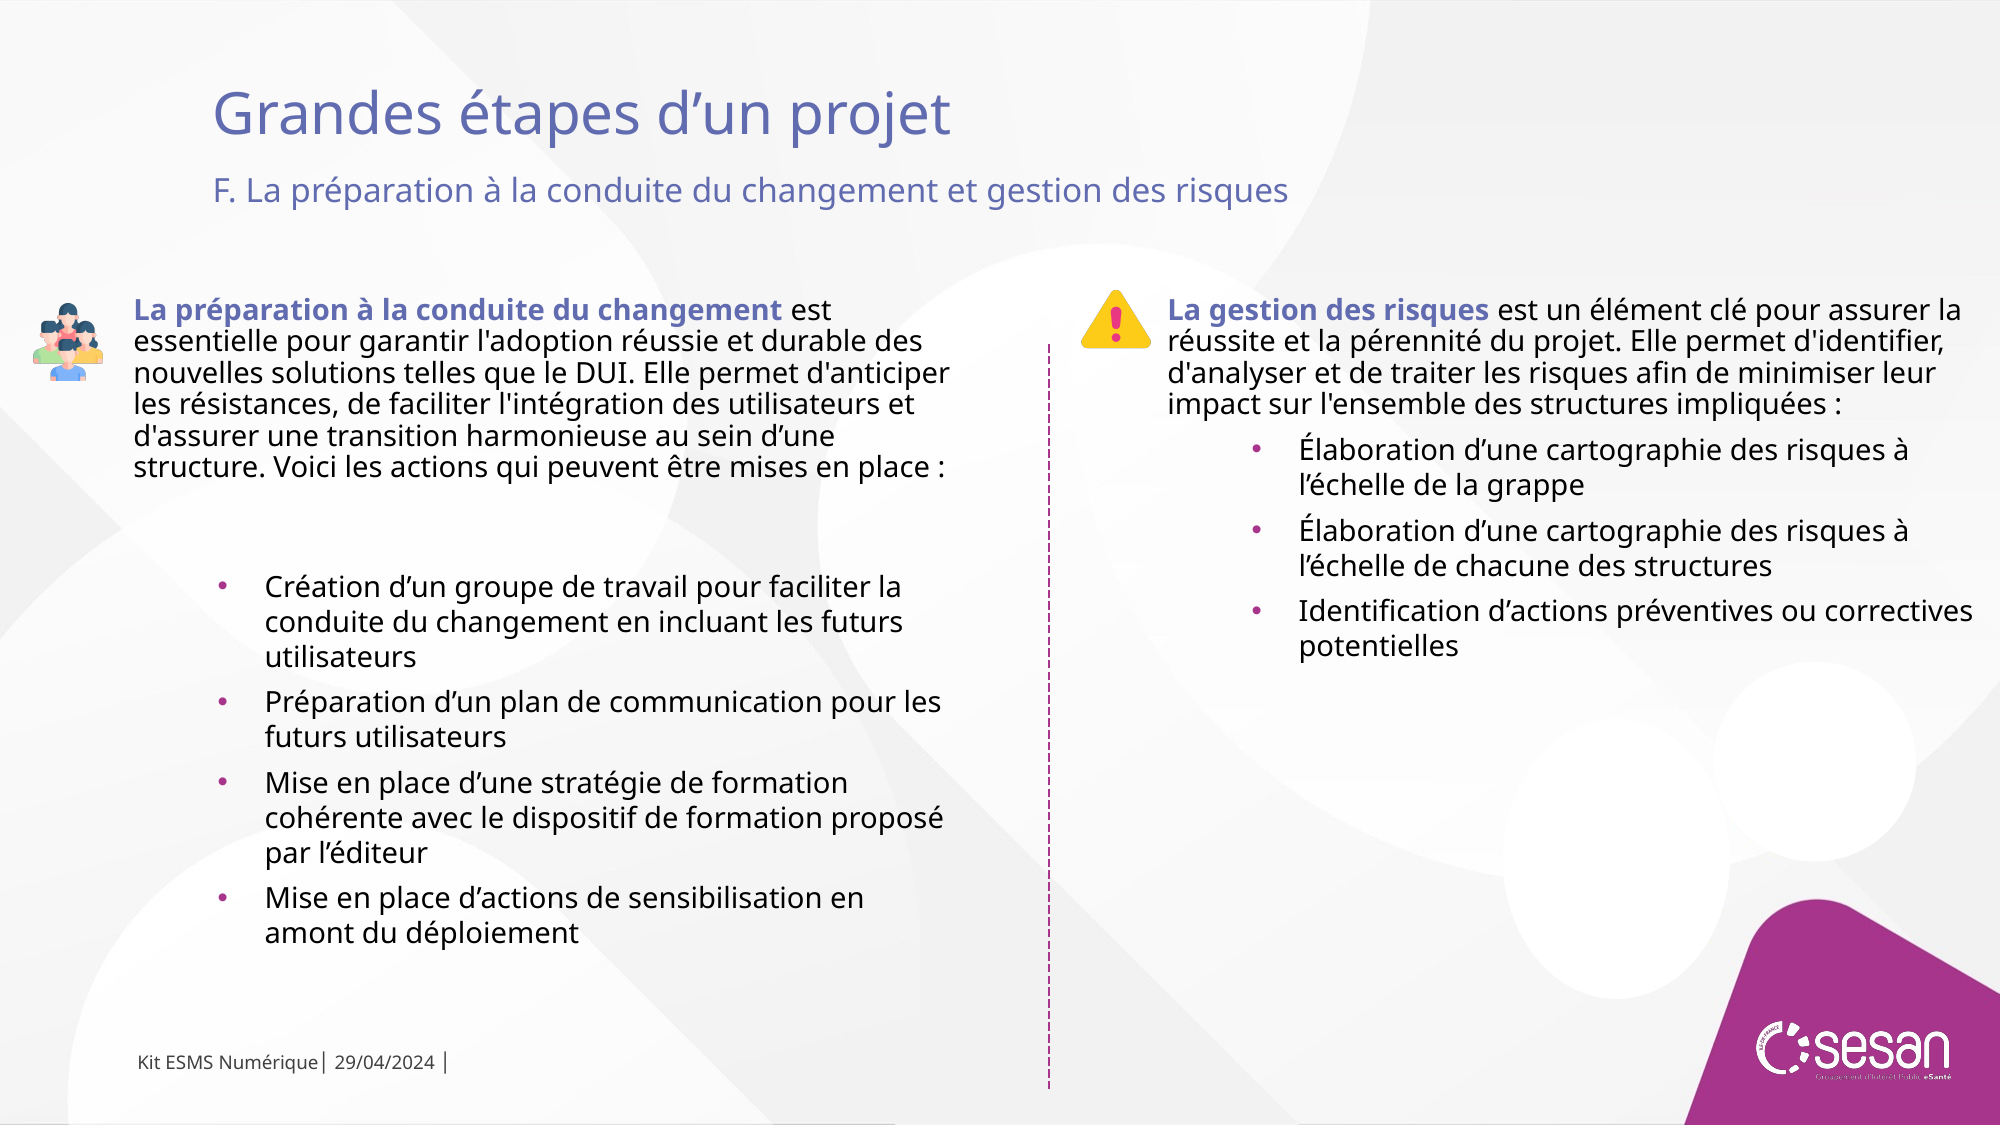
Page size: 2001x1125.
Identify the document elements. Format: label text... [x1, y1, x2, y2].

list Grandes étapes d’un projet [212, 83, 1874, 148]
footer Kit ESMS Numérique│ 29/04/2024 │ [137, 1042, 1000, 1103]
list F. La préparation à la conduite du changement et gestion des risques [212, 173, 1874, 210]
picture [0, 0, 2000, 1125]
list La préparation à la conduite du changement est essentielle pour garantir l'adoption réussie et durable des nouvelles solutions telles que le DUI. Elle permet d'anticiper les résistances, de faciliter l'intégration des utilisateurs et d'assurer une transition harmonieuse au sein d’une structure. Voici les actions qui peuvent être mises en place : Création d’un groupe de travail pour faciliter la conduite du changement en incluant les futurs utilisateurs Préparation d’un plan de communication pour les futurs utilisateurs Mise en place d’une stratégie de formation cohérente avec le dispositif de formation proposé par l’éditeur Mise en place d’actions de sensibilisation en amont du déploiement [118, 287, 966, 971]
text_box La gestion des risques est un élément clé pour assurer la réussite et la pérennité du projet. Elle permet d'identifier, d'analyser et de traiter les risques afin de minimiser leur impact sur l'ensemble des structures impliquées : Élaboration d’une cartographie des risques à l’échelle de la grappe Élaboration d’une cartographie des risques à l’échelle de chacune des structures Identification d’actions préventives ou correctives potentielles [1152, 287, 2000, 971]
